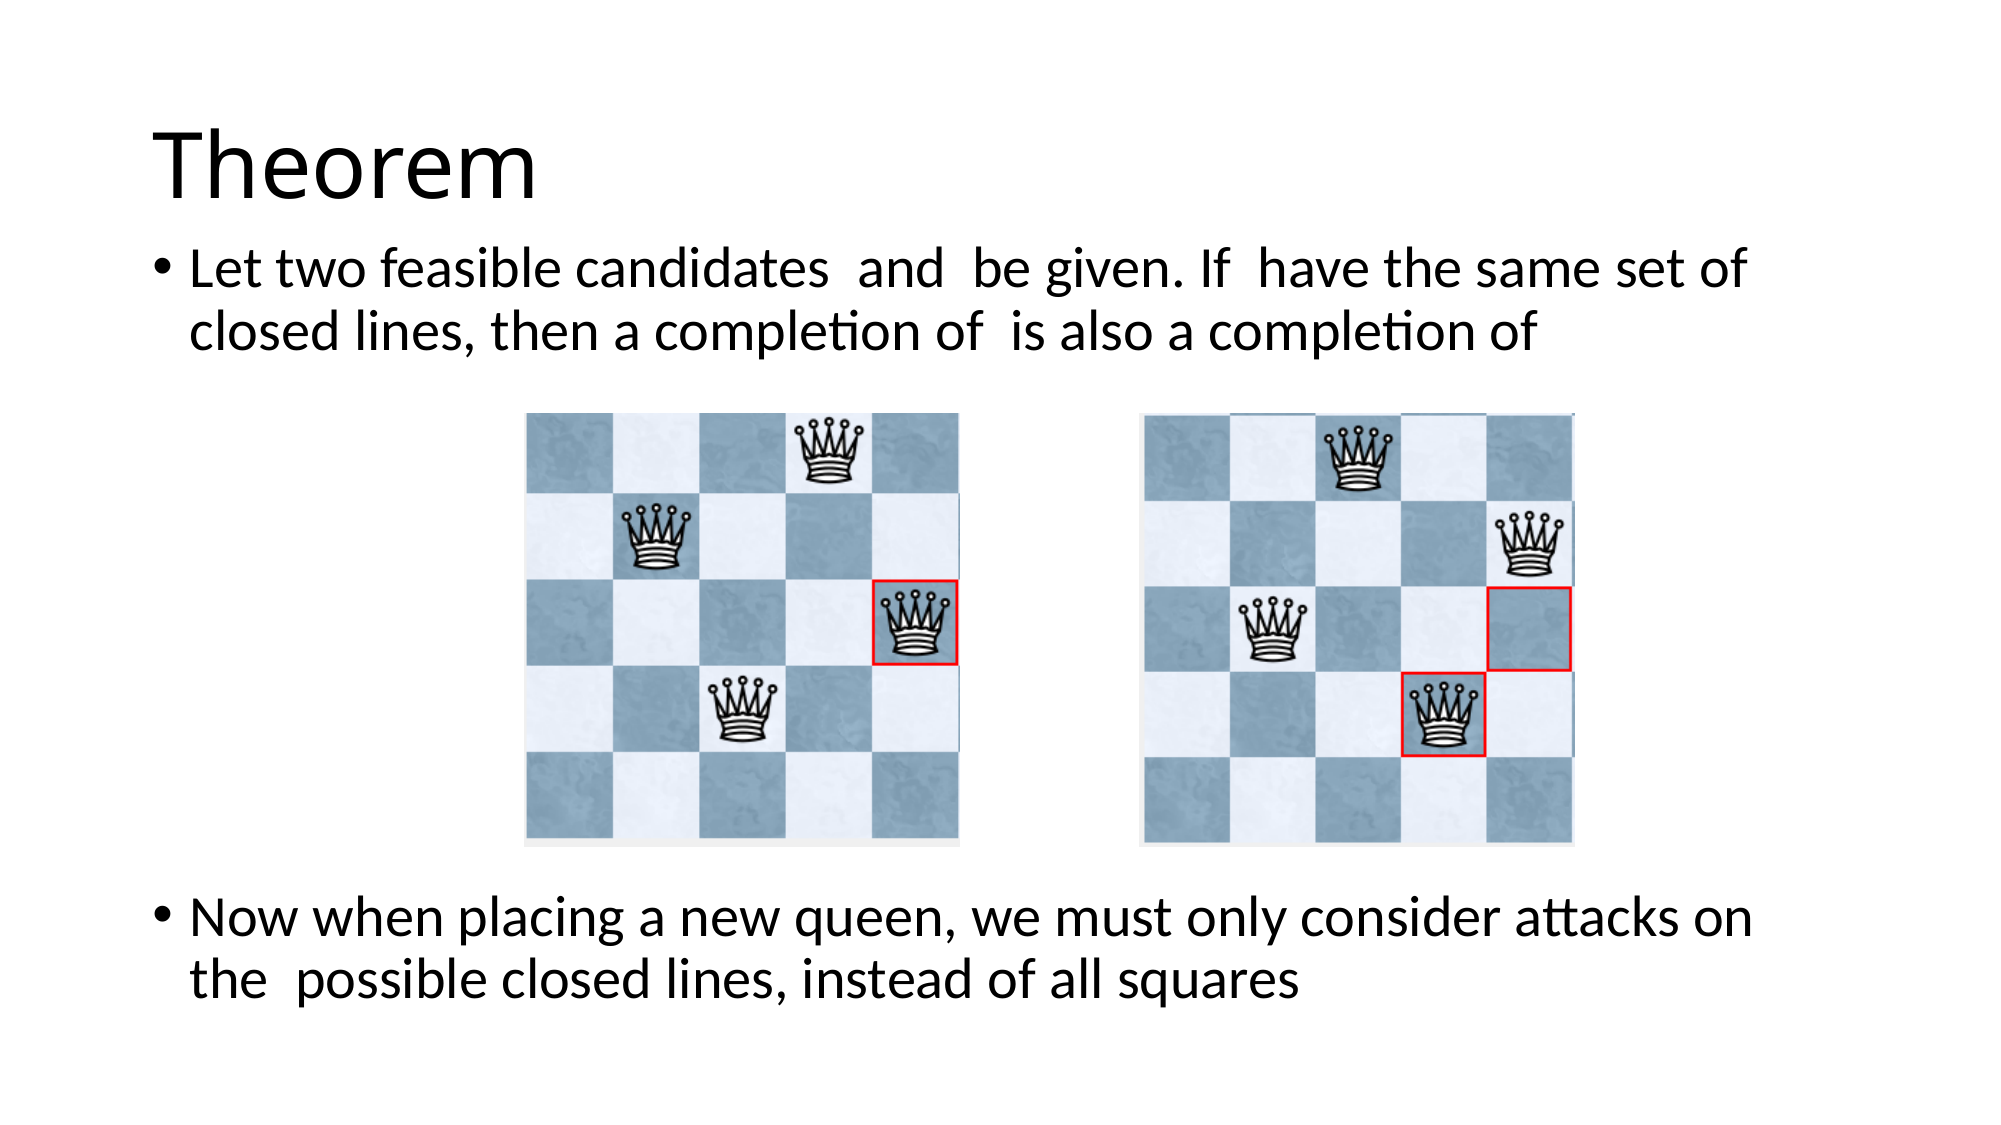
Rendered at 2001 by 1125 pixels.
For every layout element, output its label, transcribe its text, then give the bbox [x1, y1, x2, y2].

title Theorem [137, 59, 1863, 278]
picture [524, 413, 960, 847]
picture [1139, 413, 1575, 847]
